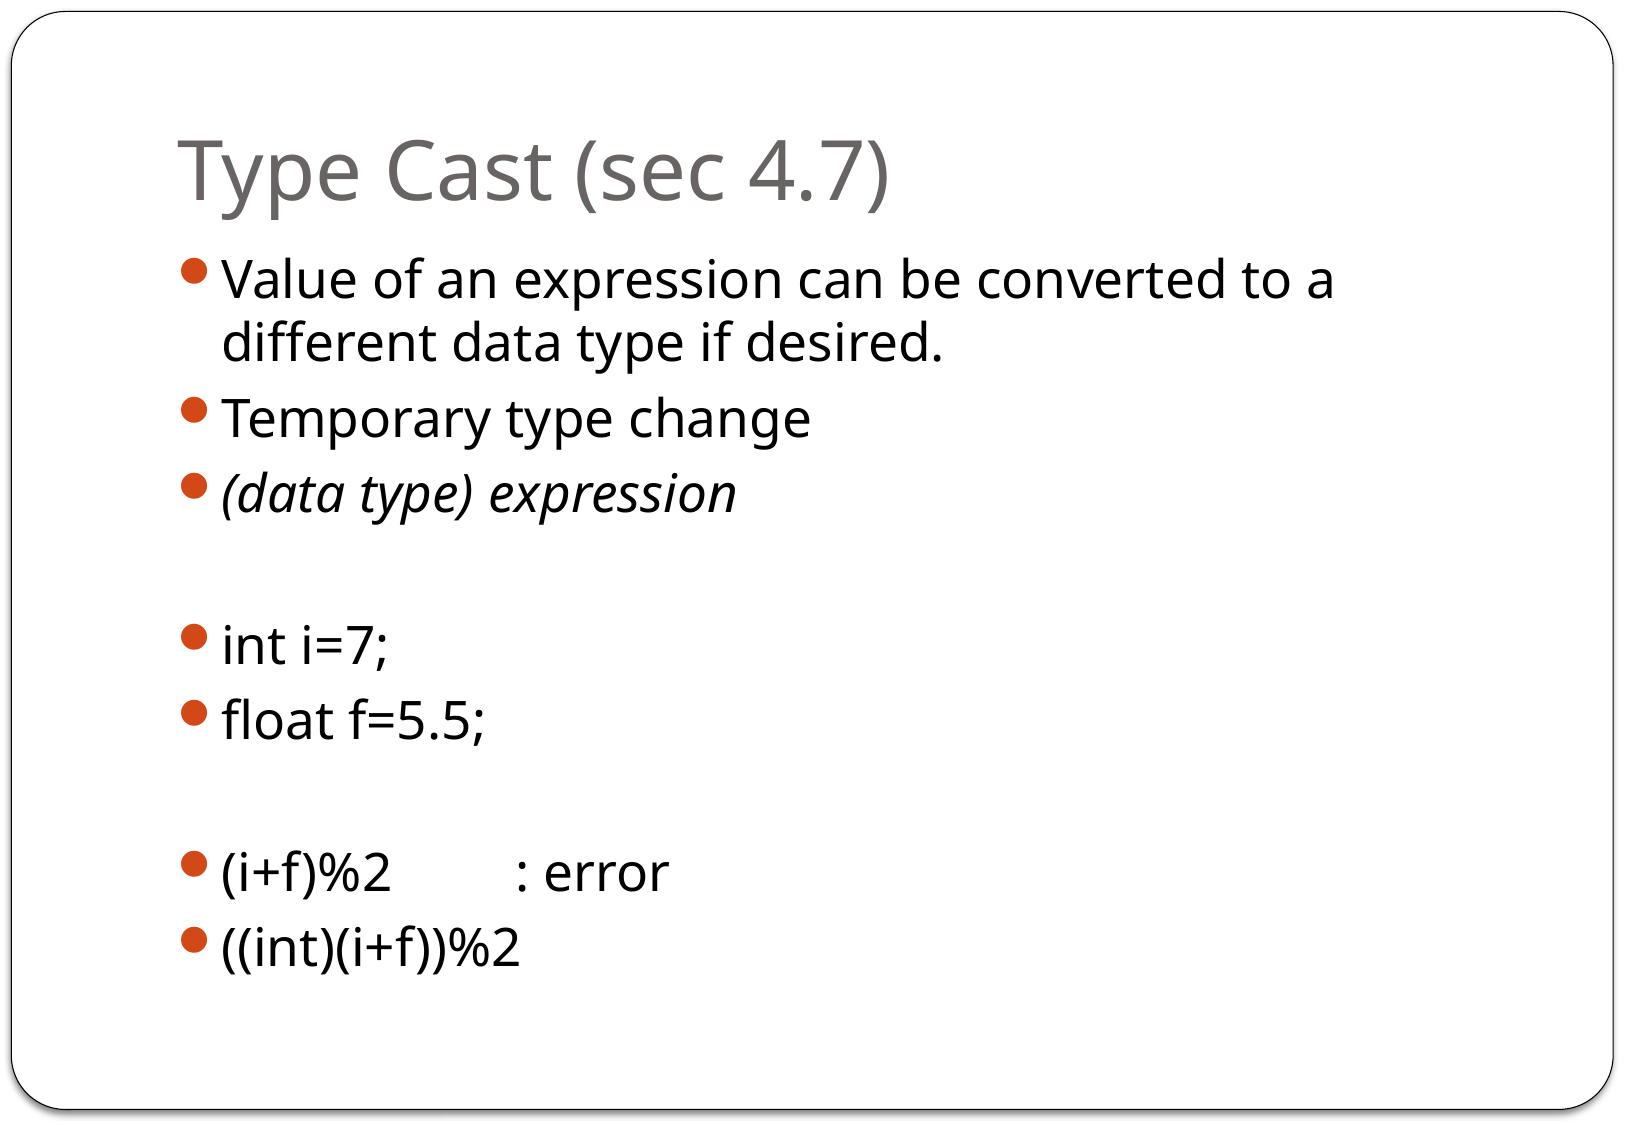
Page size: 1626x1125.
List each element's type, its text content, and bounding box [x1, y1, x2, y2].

list Value of an expression can be converted to a different data type if desired. Temporary type change (data type) expression int i=7; float f=5.5; (i+f)%2 : error ((int)(i+f))%2 [162, 237, 1544, 988]
title Type Cast (sec 4.7) [162, 45, 1544, 233]
